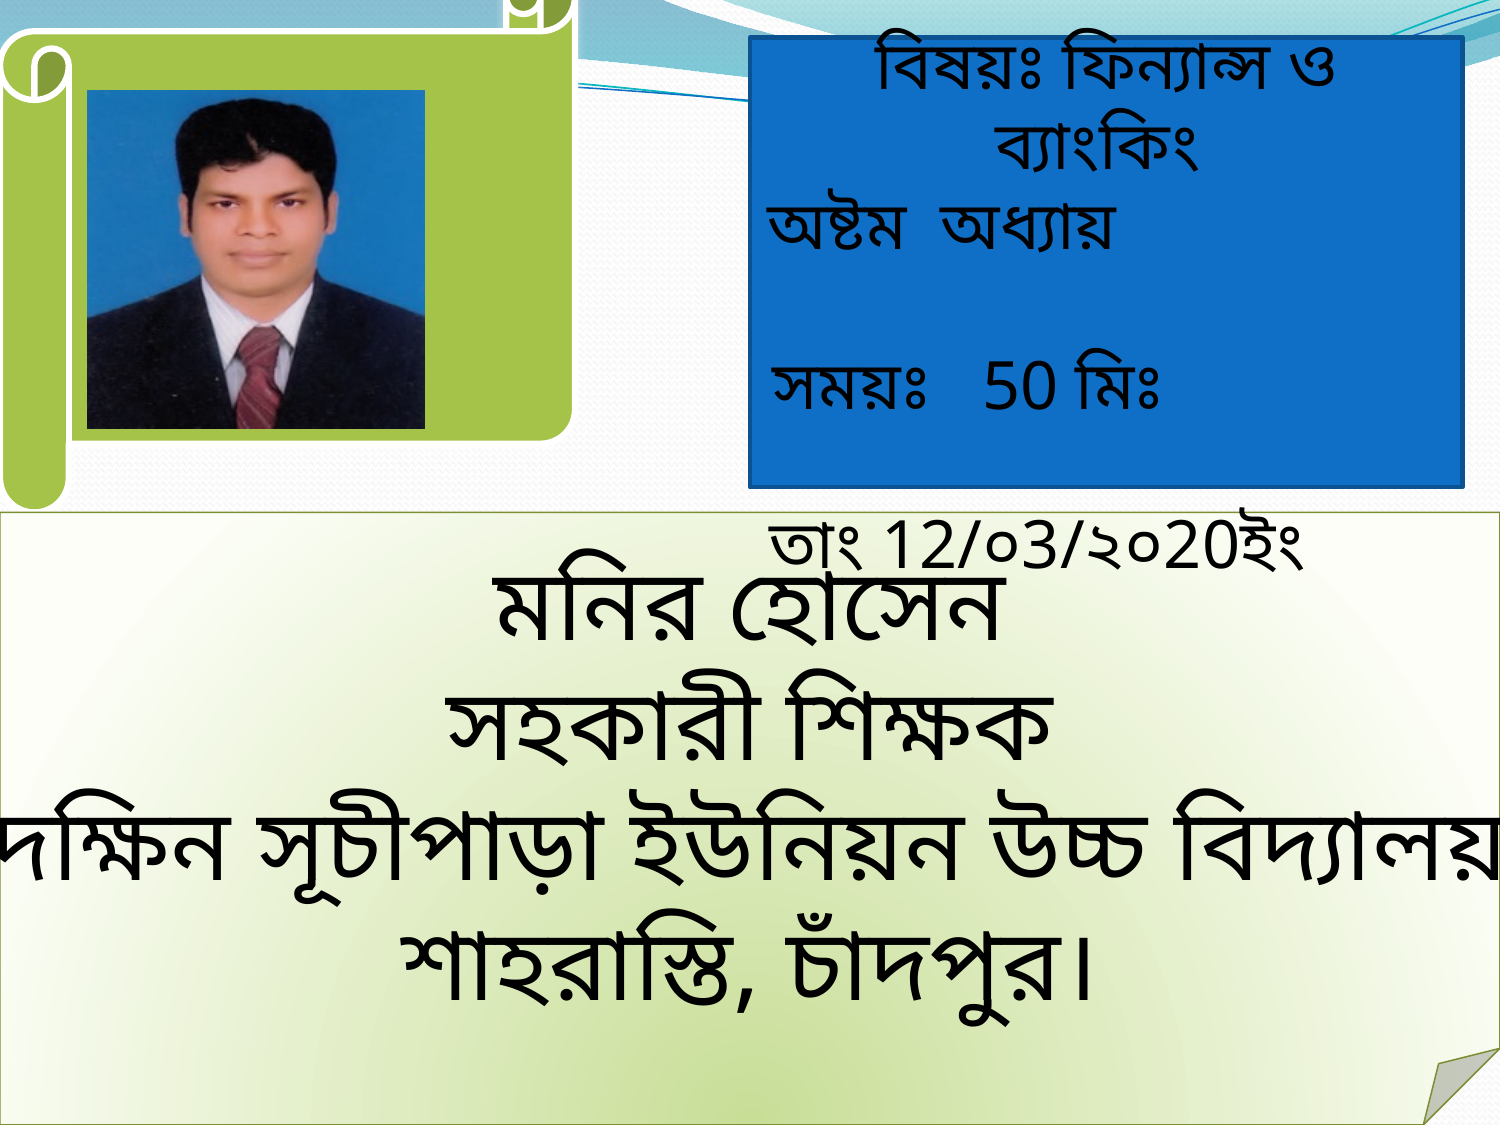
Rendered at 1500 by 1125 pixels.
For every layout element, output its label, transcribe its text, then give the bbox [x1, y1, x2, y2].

text_box মনির হোসেন সহকারী শিক্ষক দক্ষিন সূচীপাড়া ইউনিয়ন উচ্চ বিদ্যালয় শাহরাস্তি, চাঁদপুর। [0, 511, 1500, 1125]
text_box শ্রেণি দশম বিষয়ঃ ফিন্যান্স ও ব্যাংকিং অষ্টম অধ্যায় সময়ঃ 50 মিঃ তাং 12/০3/২০20ইং [748, 35, 1465, 489]
picture [87, 90, 426, 429]
text_box [0, 0, 579, 511]
